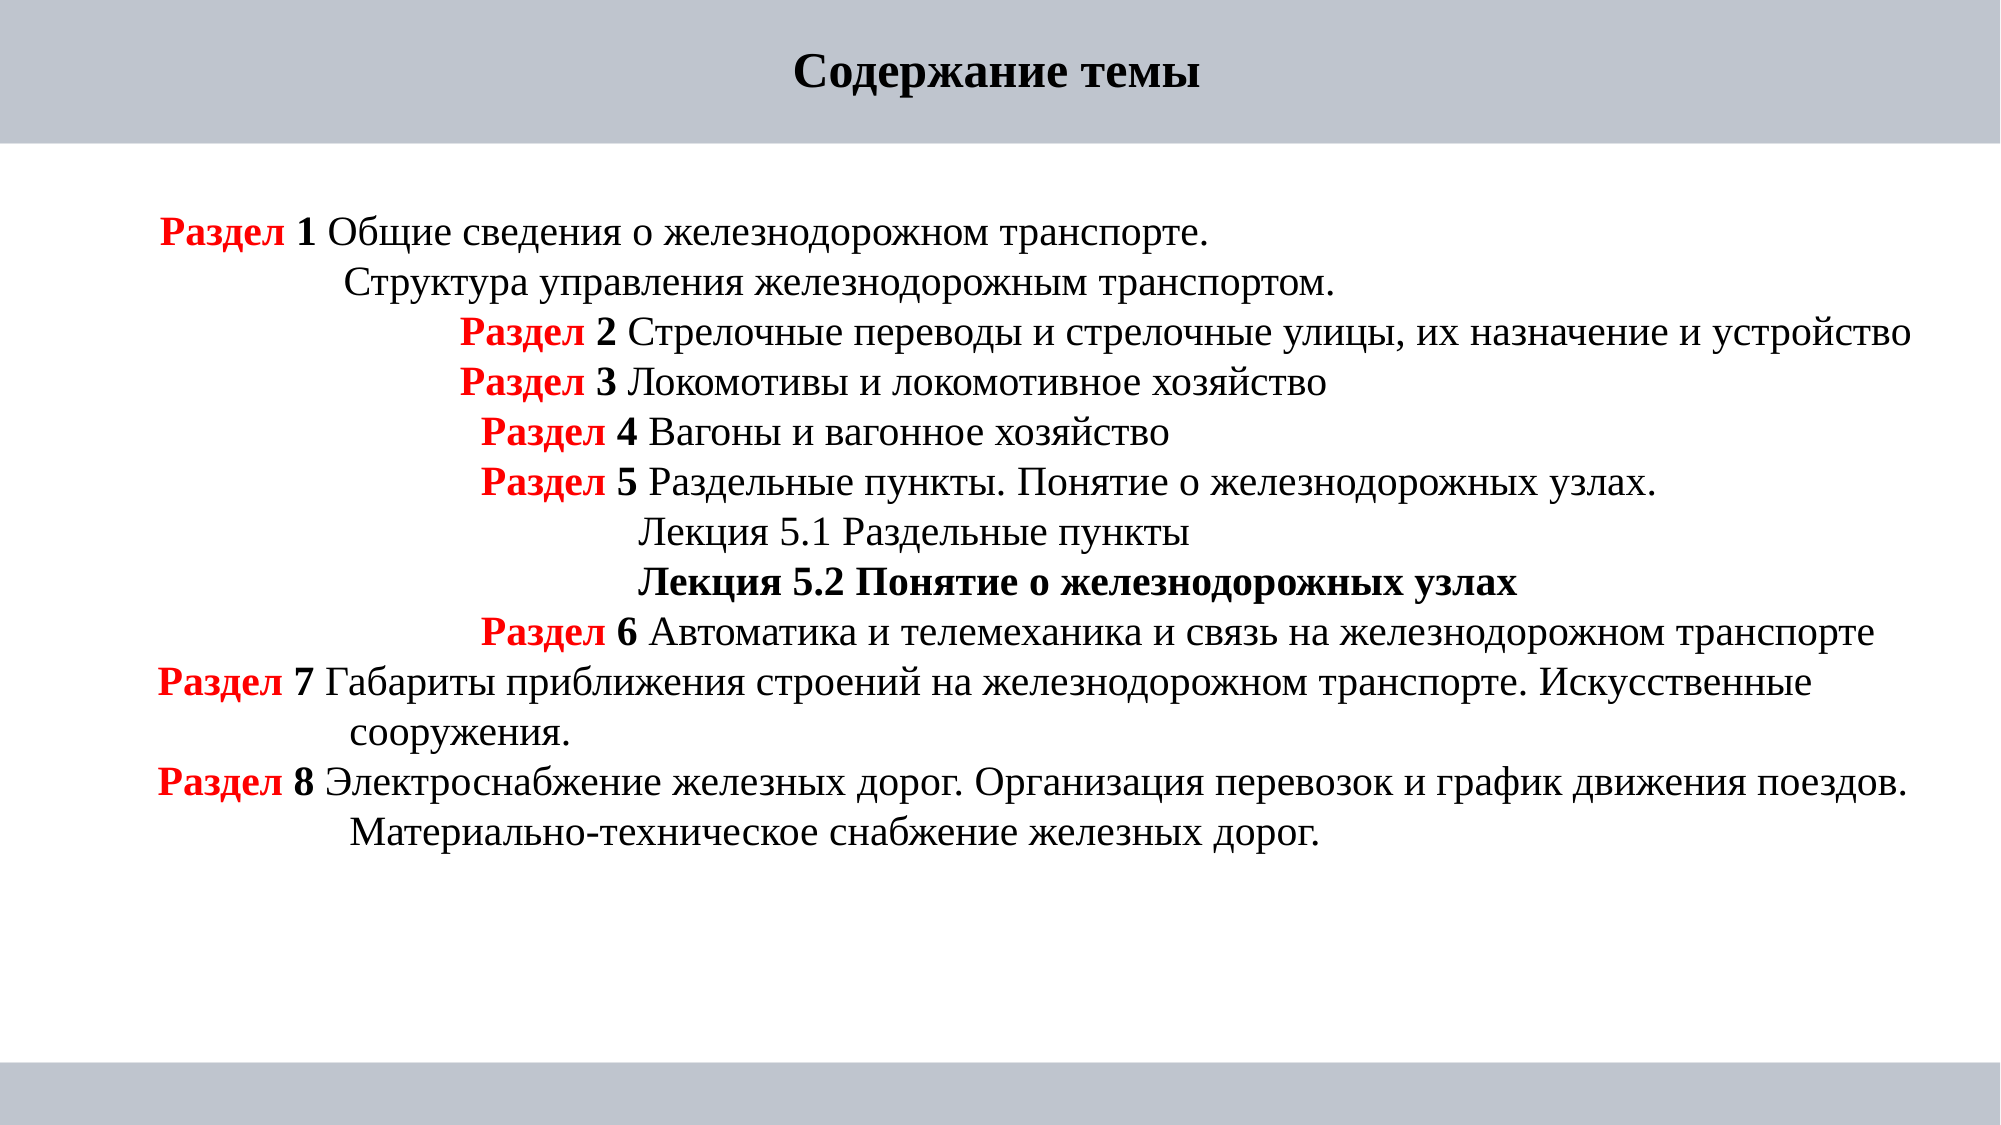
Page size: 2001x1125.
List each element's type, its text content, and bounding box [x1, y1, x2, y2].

text_box Содержание темы [0, 0, 1997, 143]
text_box Раздел 1 Общие сведения о железнодорожном транспорте. Структура управления железнодорожным транспортом. Раздел 2 Стрелочные переводы и стрелочные улицы, их назначение и устройство Раздел 3 Локомотивы и локомотивное хозяйство Раздел 4 Вагоны и вагонное хозяйство Раздел 5 Раздельные пункты. Понятие о железнодорожных узлах. Лекция 5.1 Раздельные пункты Лекция 5.2 Понятие о железнодорожных узлах Раздел 6 Автоматика и телемеханика и связь на железнодорожном транспорте Раздел 7 Габариты приближения строений на железнодорожном транспорте. Искусственные сооружения. Раздел 8 Электроснабжение железных дорог. Организация перевозок и график движения поездов. Материально-техническое снабжение железных дорог. [0, 196, 1996, 862]
picture [0, 0, 2001, 1125]
